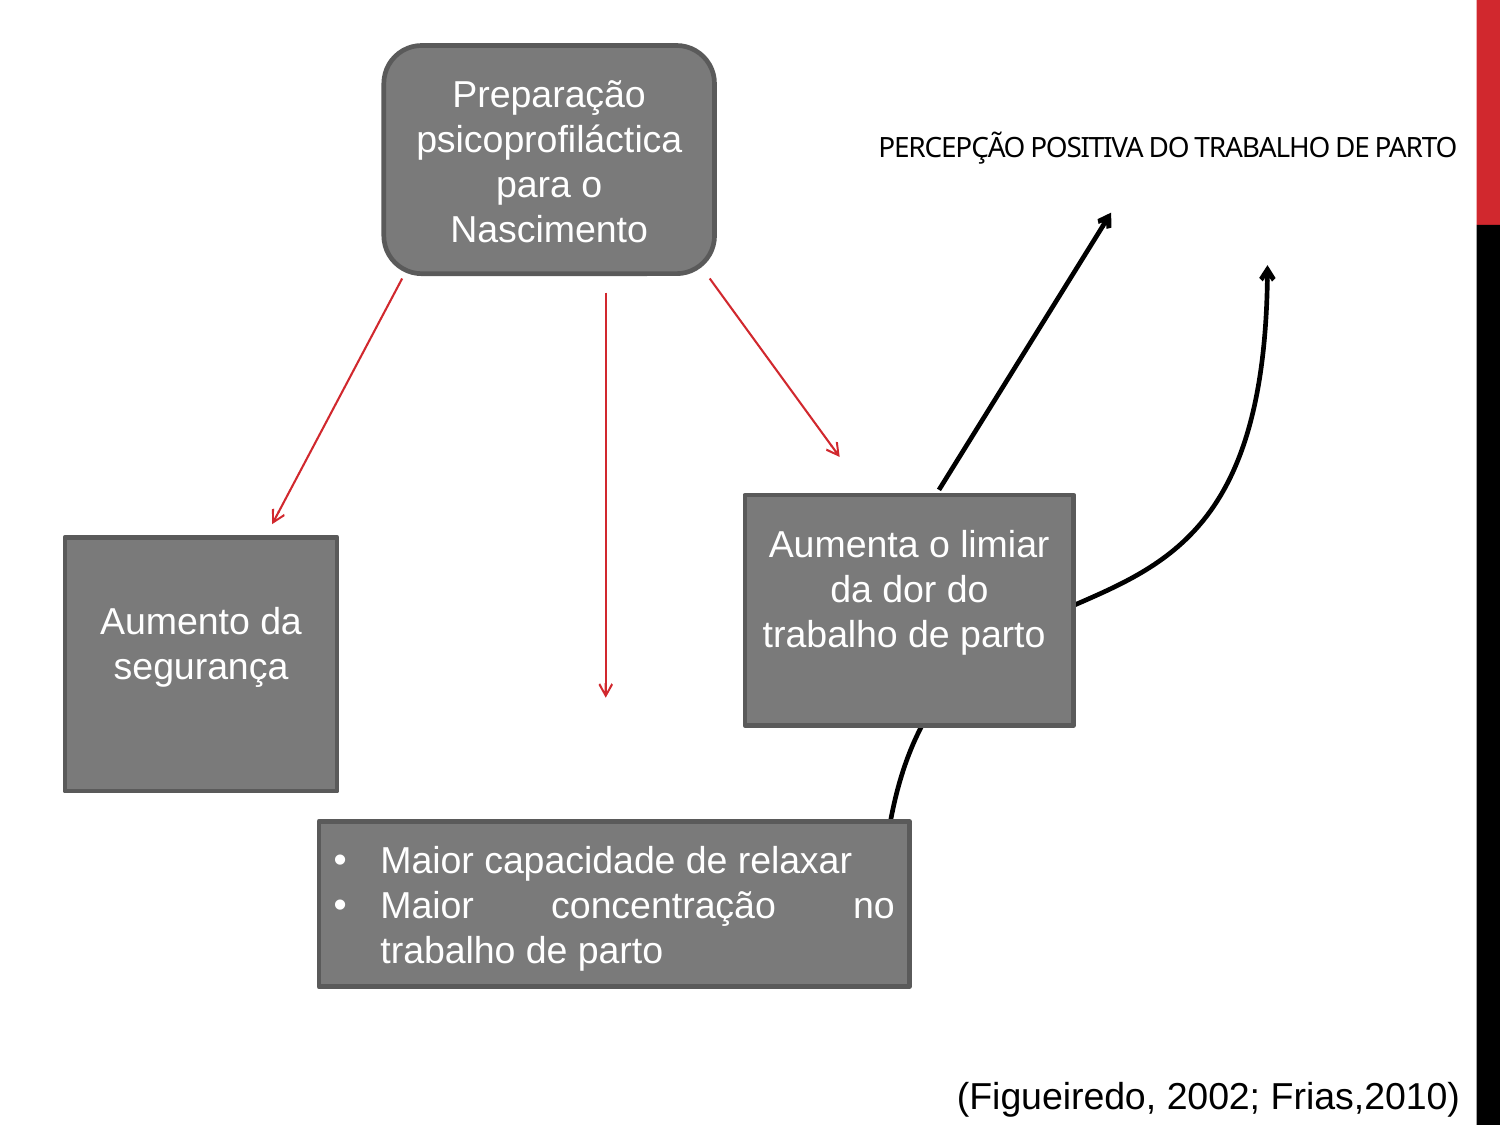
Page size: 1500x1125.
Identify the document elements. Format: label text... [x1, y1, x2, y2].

title Percepção positiva do trabalho de parto [706, 54, 1473, 171]
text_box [938, 212, 1112, 407]
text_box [709, 277, 841, 458]
text_box (Figueiredo, 2002; Frias,2010) [942, 1064, 1476, 1125]
text_box Aumento da segurança [63, 535, 339, 793]
text_box Preparação psicoprofiláctica para o Nascimento [381, 43, 717, 277]
text_box Maior capacidade de relaxar Maior concentração no trabalho de parto [317, 819, 912, 989]
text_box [271, 277, 403, 525]
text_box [731, 413, 1417, 802]
